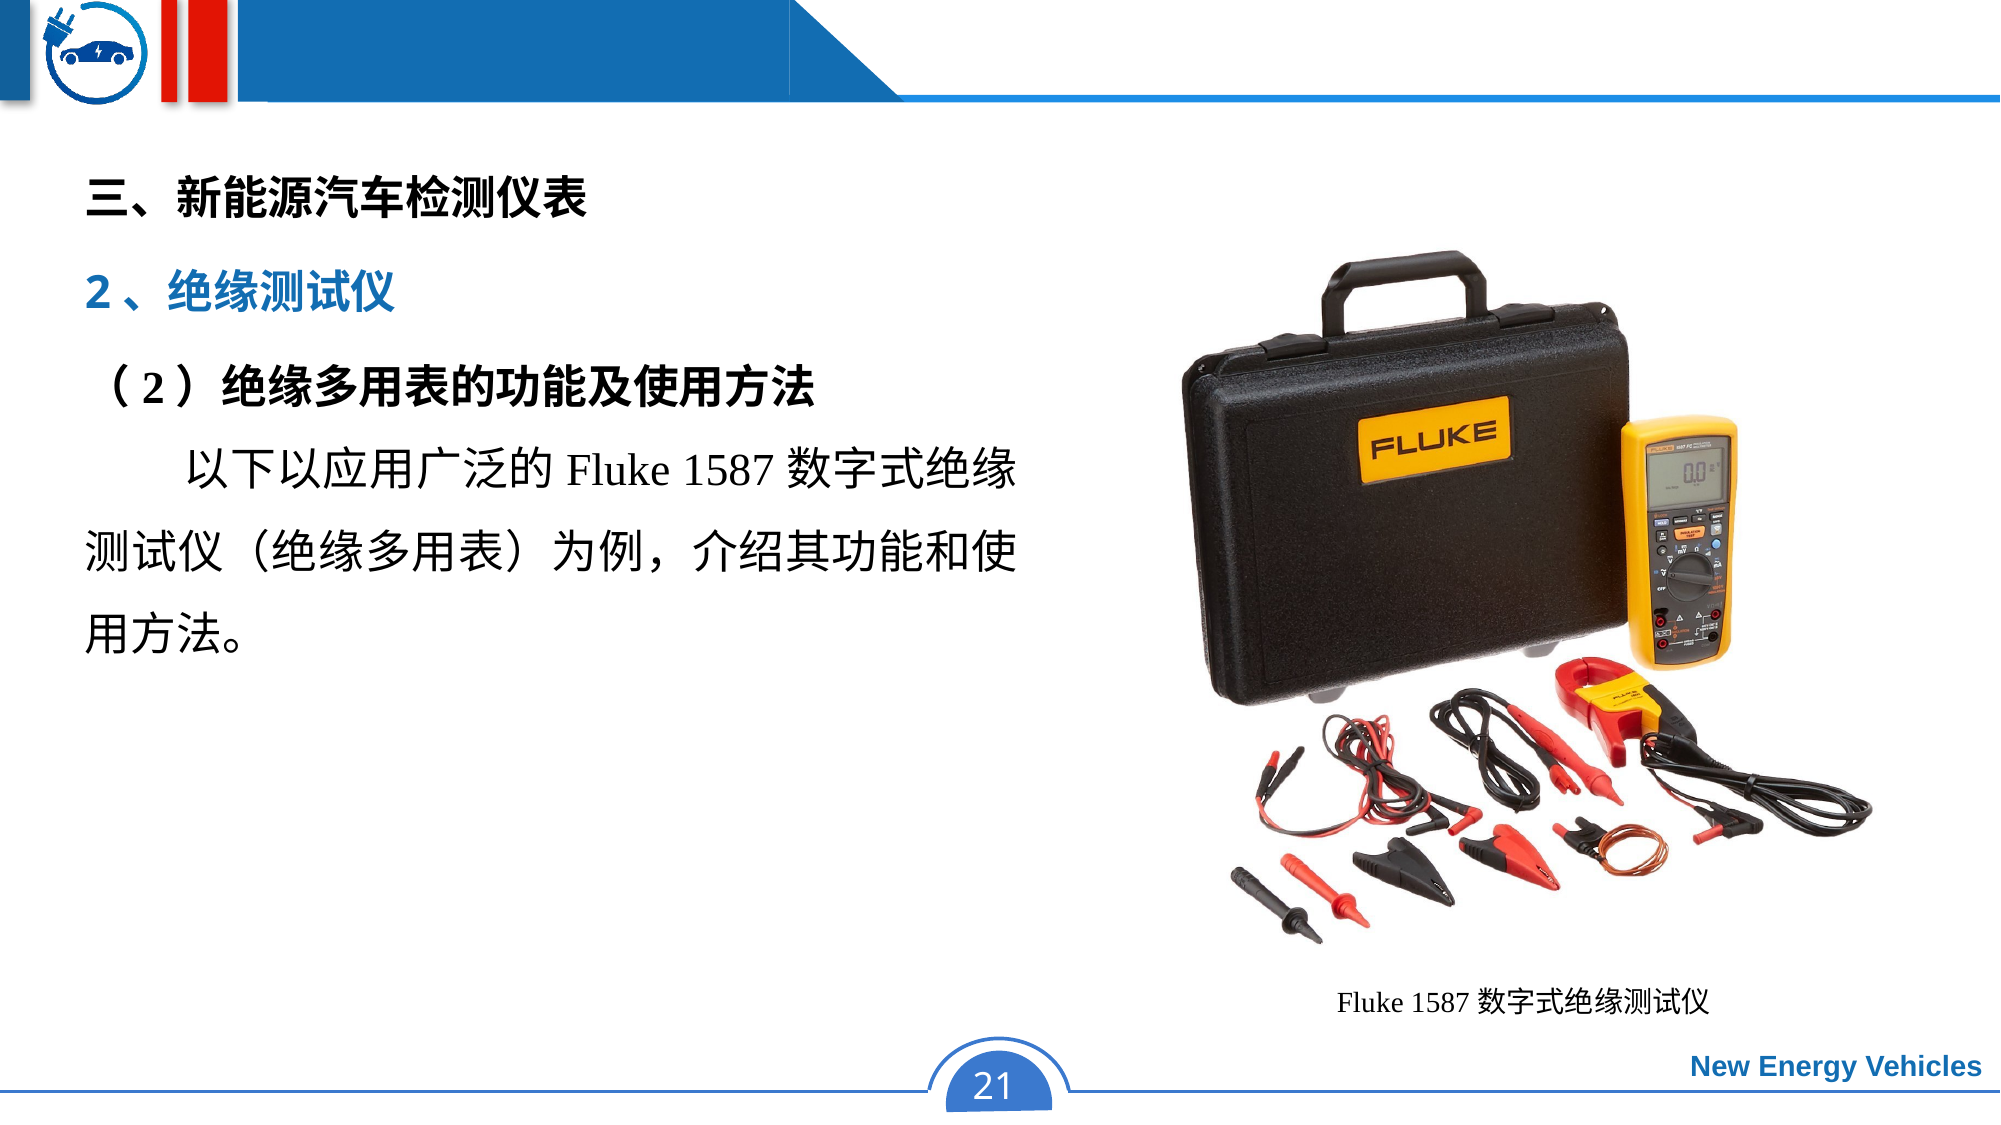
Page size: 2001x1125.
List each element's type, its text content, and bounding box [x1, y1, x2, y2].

text_box 三、新能源汽车检测仪表 2、绝缘测试仪 （2）绝缘多用表的功能及使用方法 以下以应用广泛的Fluke 1587数字式绝缘测试仪（绝缘多用表）为例，介绍其功能和使用方法。 [70, 147, 1033, 667]
picture [1174, 243, 1880, 952]
text_box Fluke 1587数字式绝缘测试仪 [1322, 976, 1726, 1026]
picture [41, 0, 148, 107]
